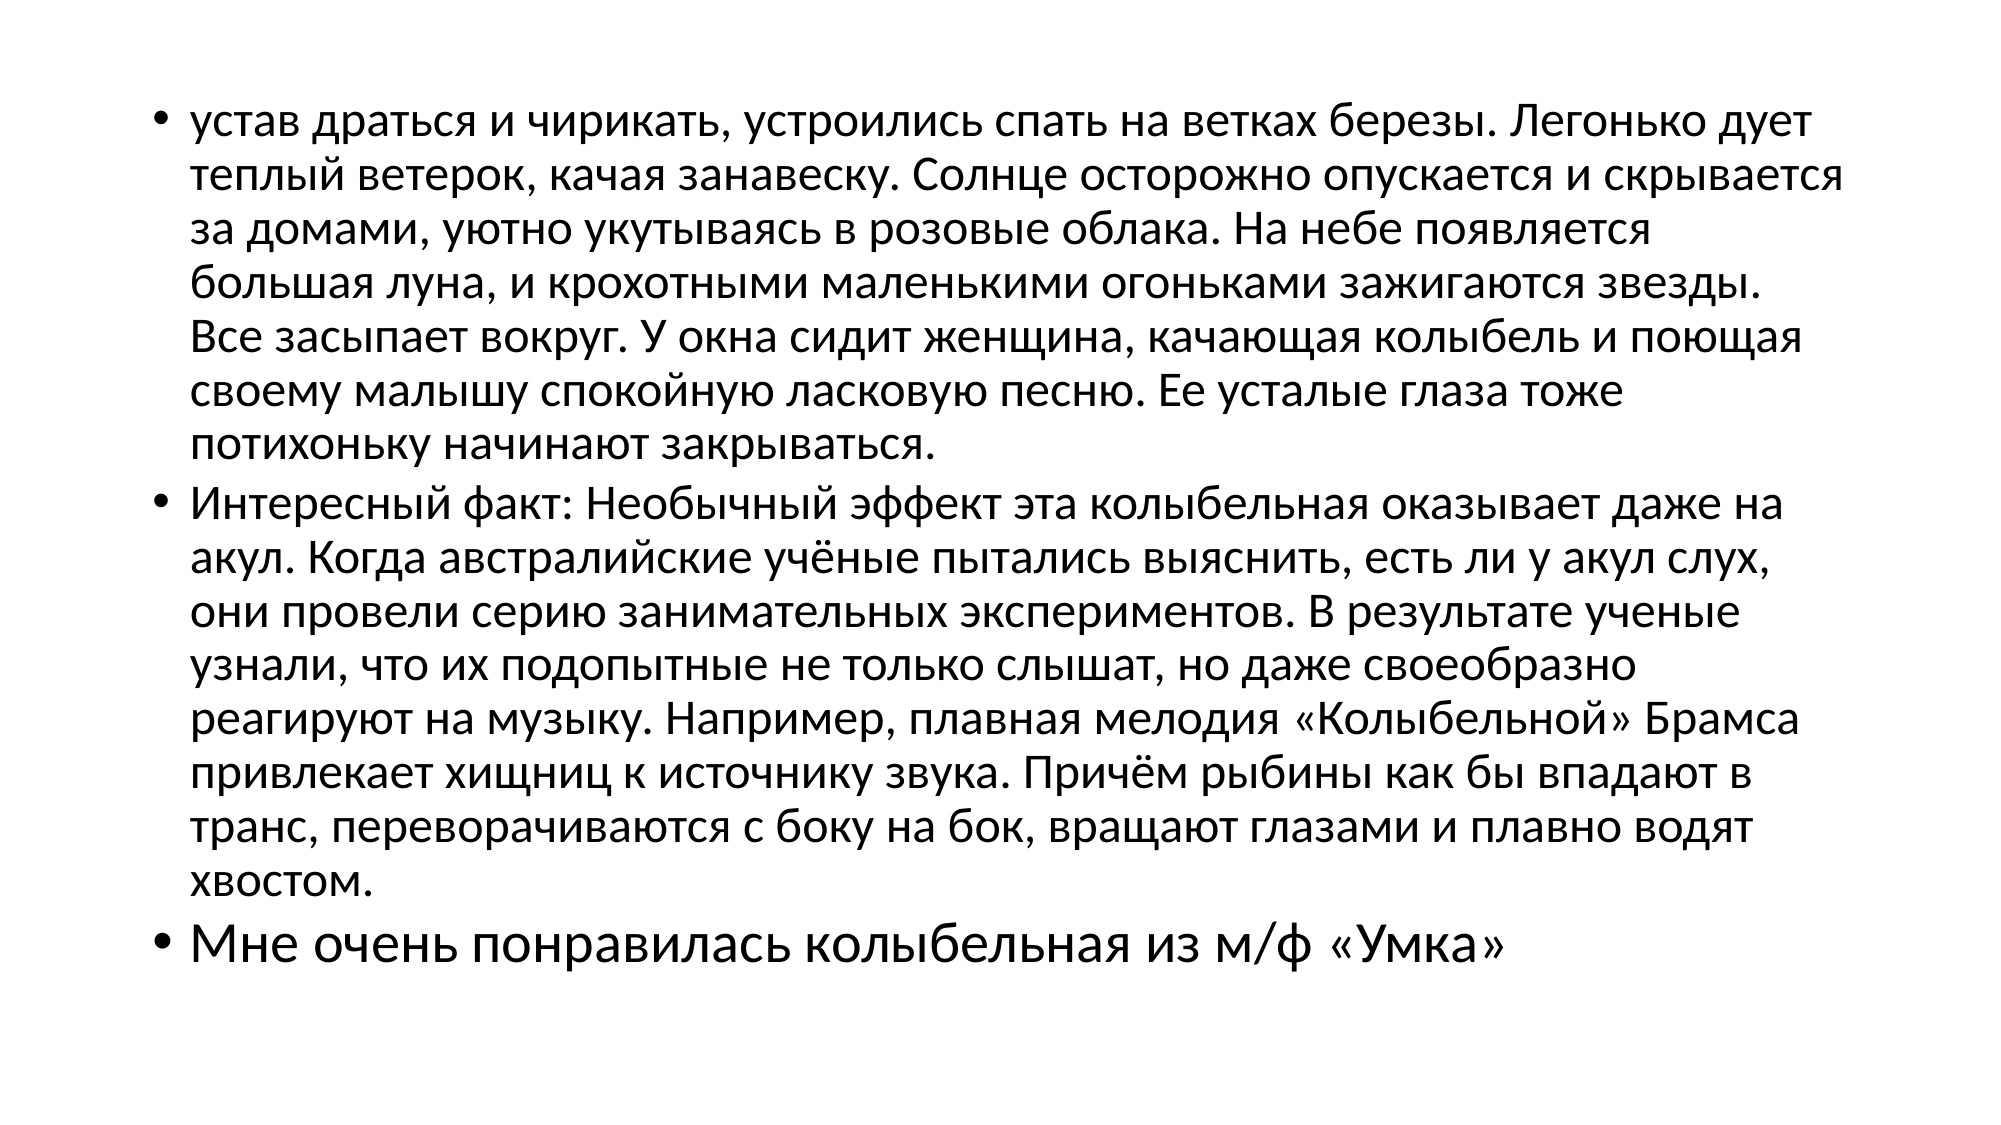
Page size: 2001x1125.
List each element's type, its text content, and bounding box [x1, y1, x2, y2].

list устав драться и чирикать, устроились спать на ветках березы. Легонько дует теплый ветерок, качая занавеску. Солнце осторожно опускается и скрывается за домами, уютно укутываясь в розовые облака. На небе появляется большая луна, и крохотными маленькими огоньками зажигаются звезды. Все засыпает вокруг. У окна сидит женщина, качающая колыбель и поющая своему малышу спокойную ласковую песню. Ее усталые глаза тоже потихоньку начинают закрываться. Интересный факт: Необычный эффект эта колыбельная оказывает даже на акул. Когда австралийские учёные пытались выяснить, есть ли у акул слух, они провели серию занимательных экспериментов. В результате ученые узнали, что их подопытные не только слышат, но даже своеобразно реагируют на музыку. Например, плавная мелодия «Колыбельной» Брамса привлекает хищниц к источнику звука. Причём рыбины как бы впадают в транс, переворачиваются с боку на бок, вращают глазами и плавно водят хвостом. Мне очень понравилась колыбельная из м/ф «Умка» [137, 85, 1863, 1014]
